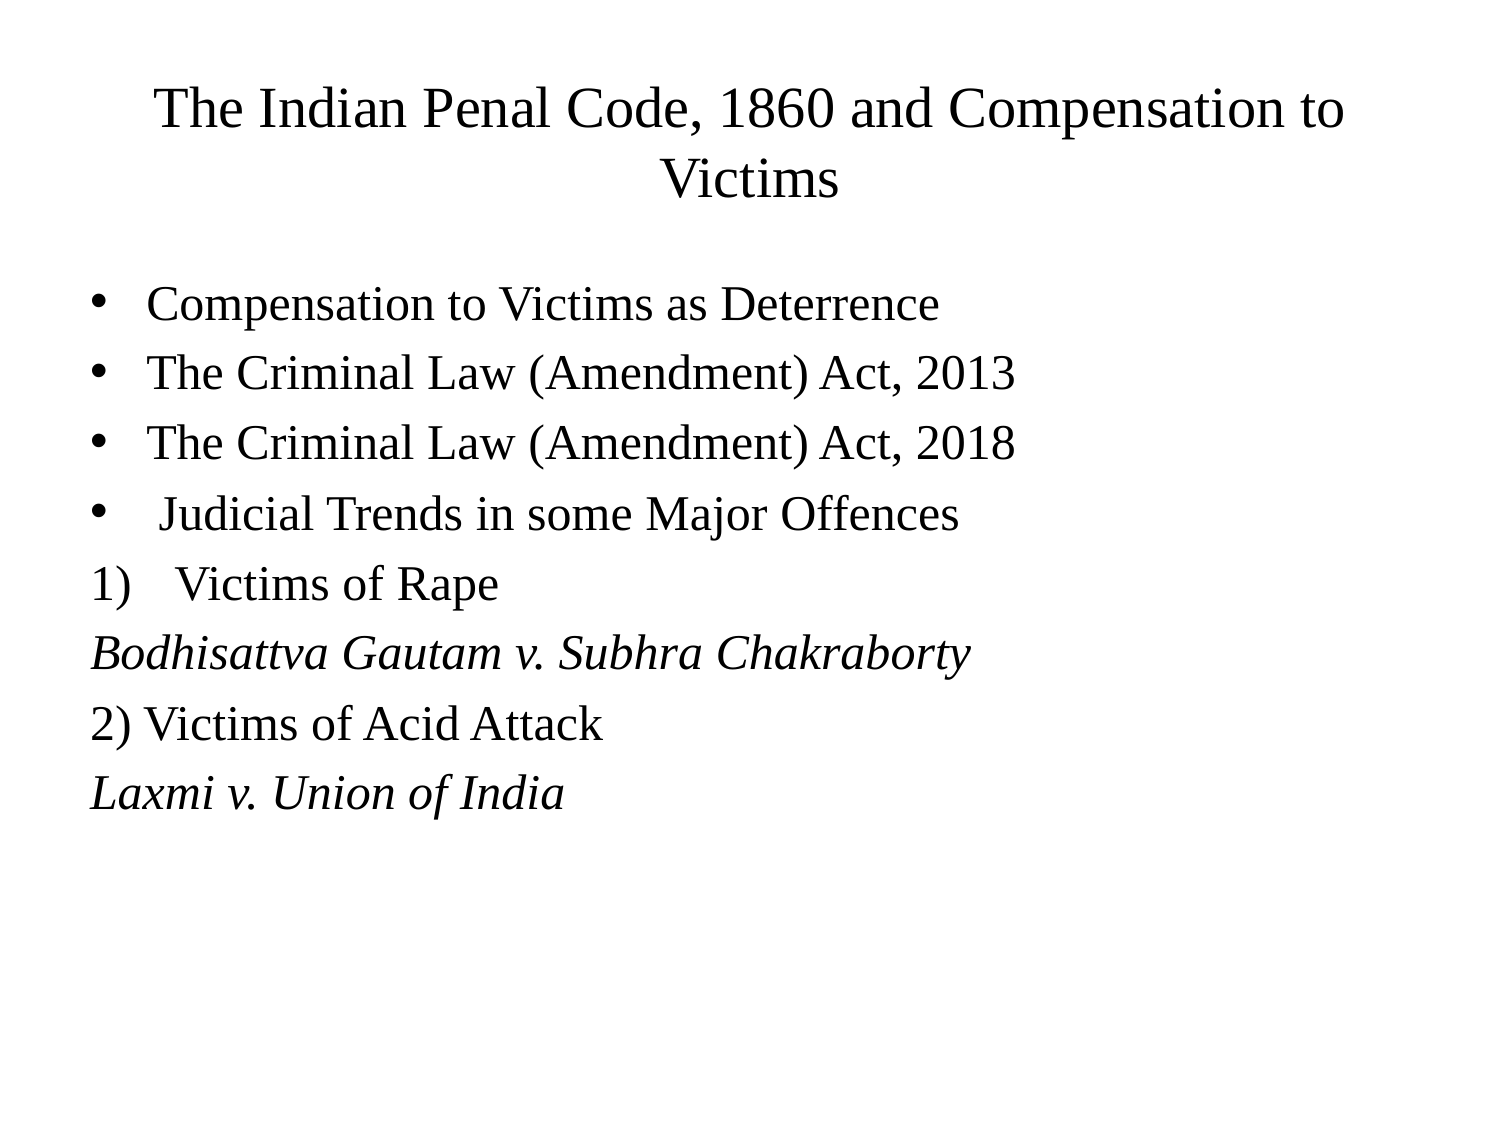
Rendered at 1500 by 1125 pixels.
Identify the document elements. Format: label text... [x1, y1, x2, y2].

title The Indian Penal Code, 1860 and Compensation to Victims [75, 45, 1425, 233]
list Compensation to Victims as Deterrence The Criminal Law (Amendment) Act, 2013 The Criminal Law (Amendment) Act, 2018 Judicial Trends in some Major Offences Victims of Rape Bodhisattva Gautam v. Subhra Chakraborty 2) Victims of Acid Attack Laxmi v. Union of India [75, 262, 1425, 1005]
